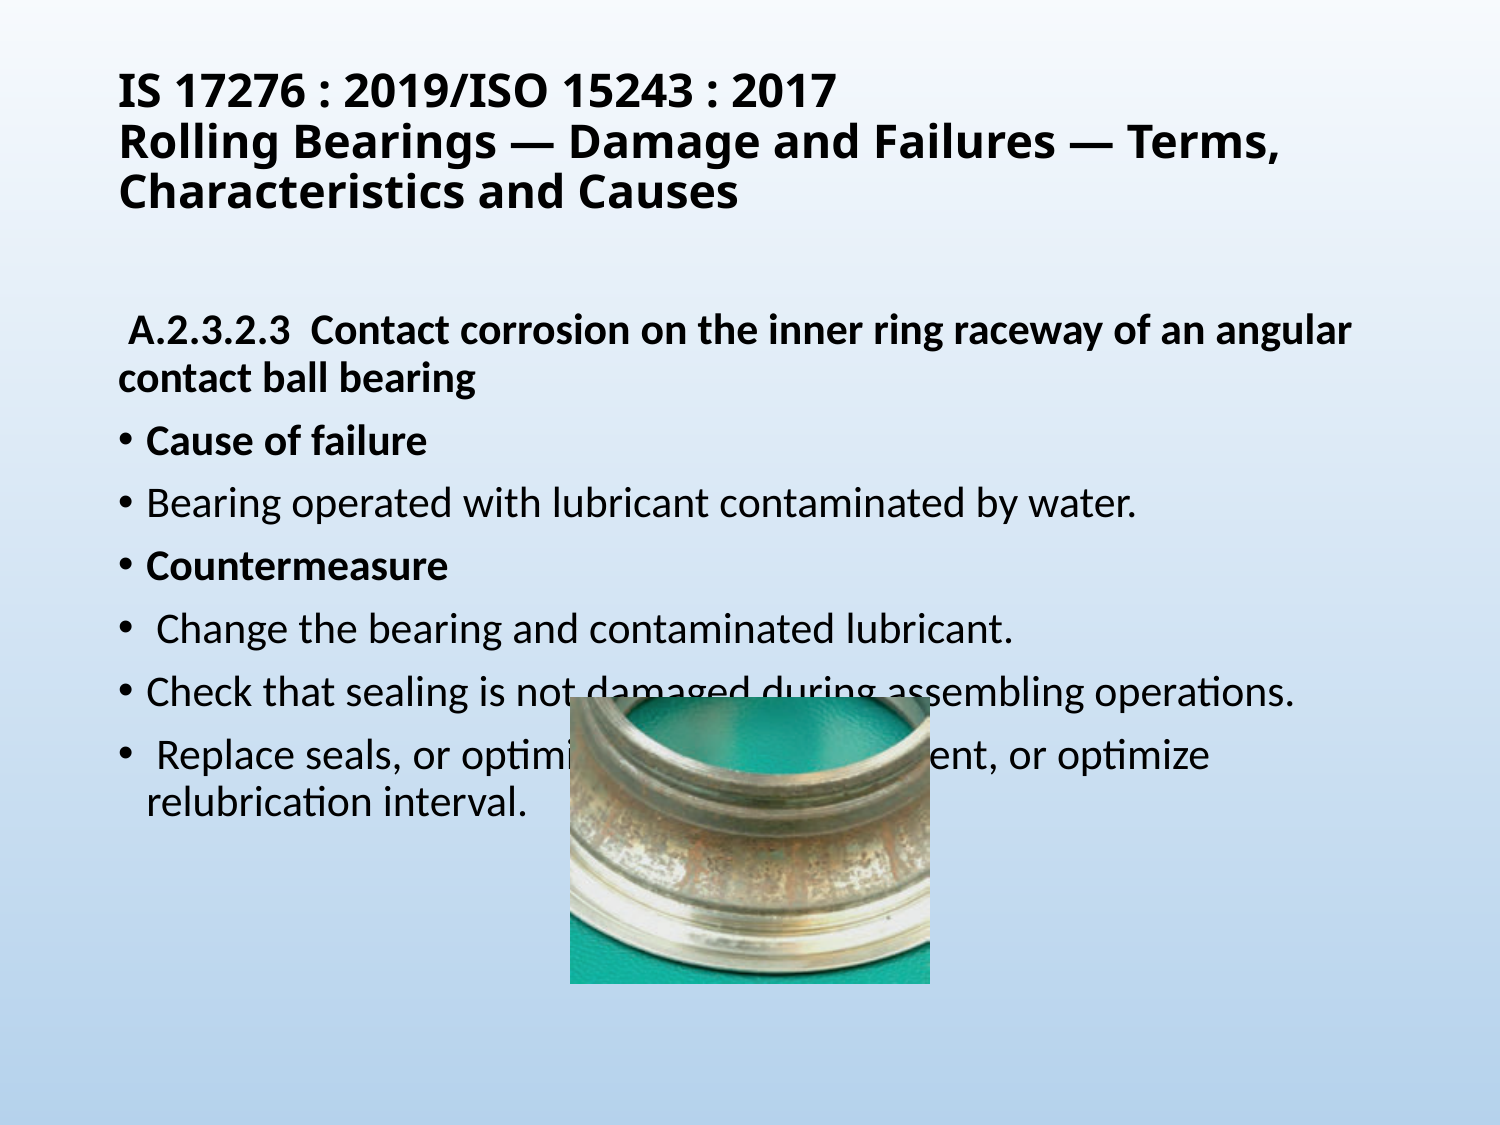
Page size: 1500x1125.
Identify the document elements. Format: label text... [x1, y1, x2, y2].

list A.2.3.2.3 Contact corrosion on the inner ring raceway of an angular contact ball bearing Cause of failure Bearing operated with lubricant contaminated by water. Countermeasure Change the bearing and contaminated lubricant. Check that sealing is not damaged during assembling operations. Replace seals, or optimize sealing arrangement, or optimize relubrication interval. [103, 299, 1397, 1014]
picture [570, 697, 930, 984]
title IS 17276 : 2019/ISO 15243 : 2017 Rolling Bearings — Damage and Failures — Terms, Characteristics and Causes [103, 59, 1397, 278]
